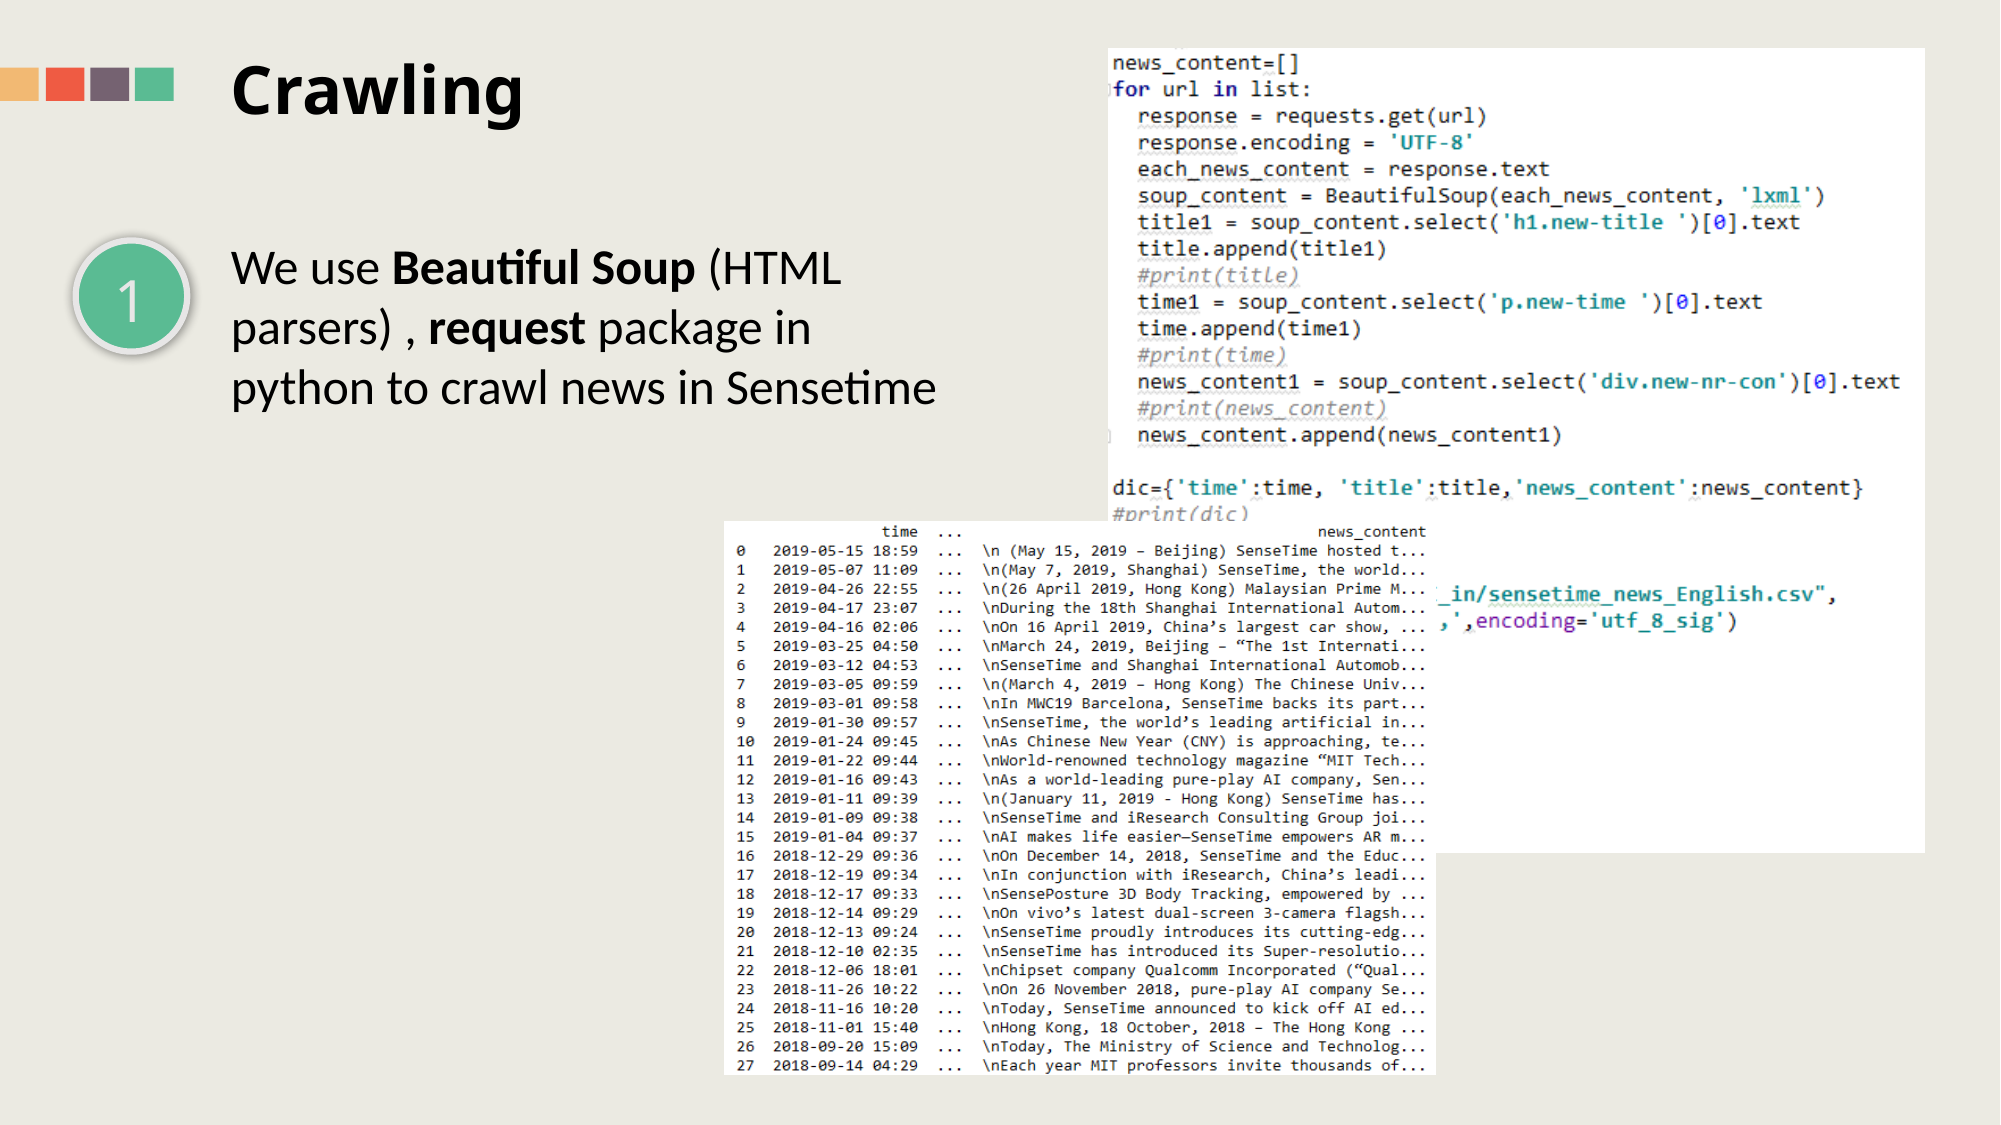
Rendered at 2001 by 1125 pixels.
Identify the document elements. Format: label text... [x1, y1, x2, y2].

text_box We use Beautiful Soup (HTML parsers) , request package in python to crawl news in Sensetime [216, 226, 974, 422]
picture [724, 48, 1925, 1075]
text_box 1 [75, 240, 188, 352]
text_box Crawling [230, 48, 830, 129]
